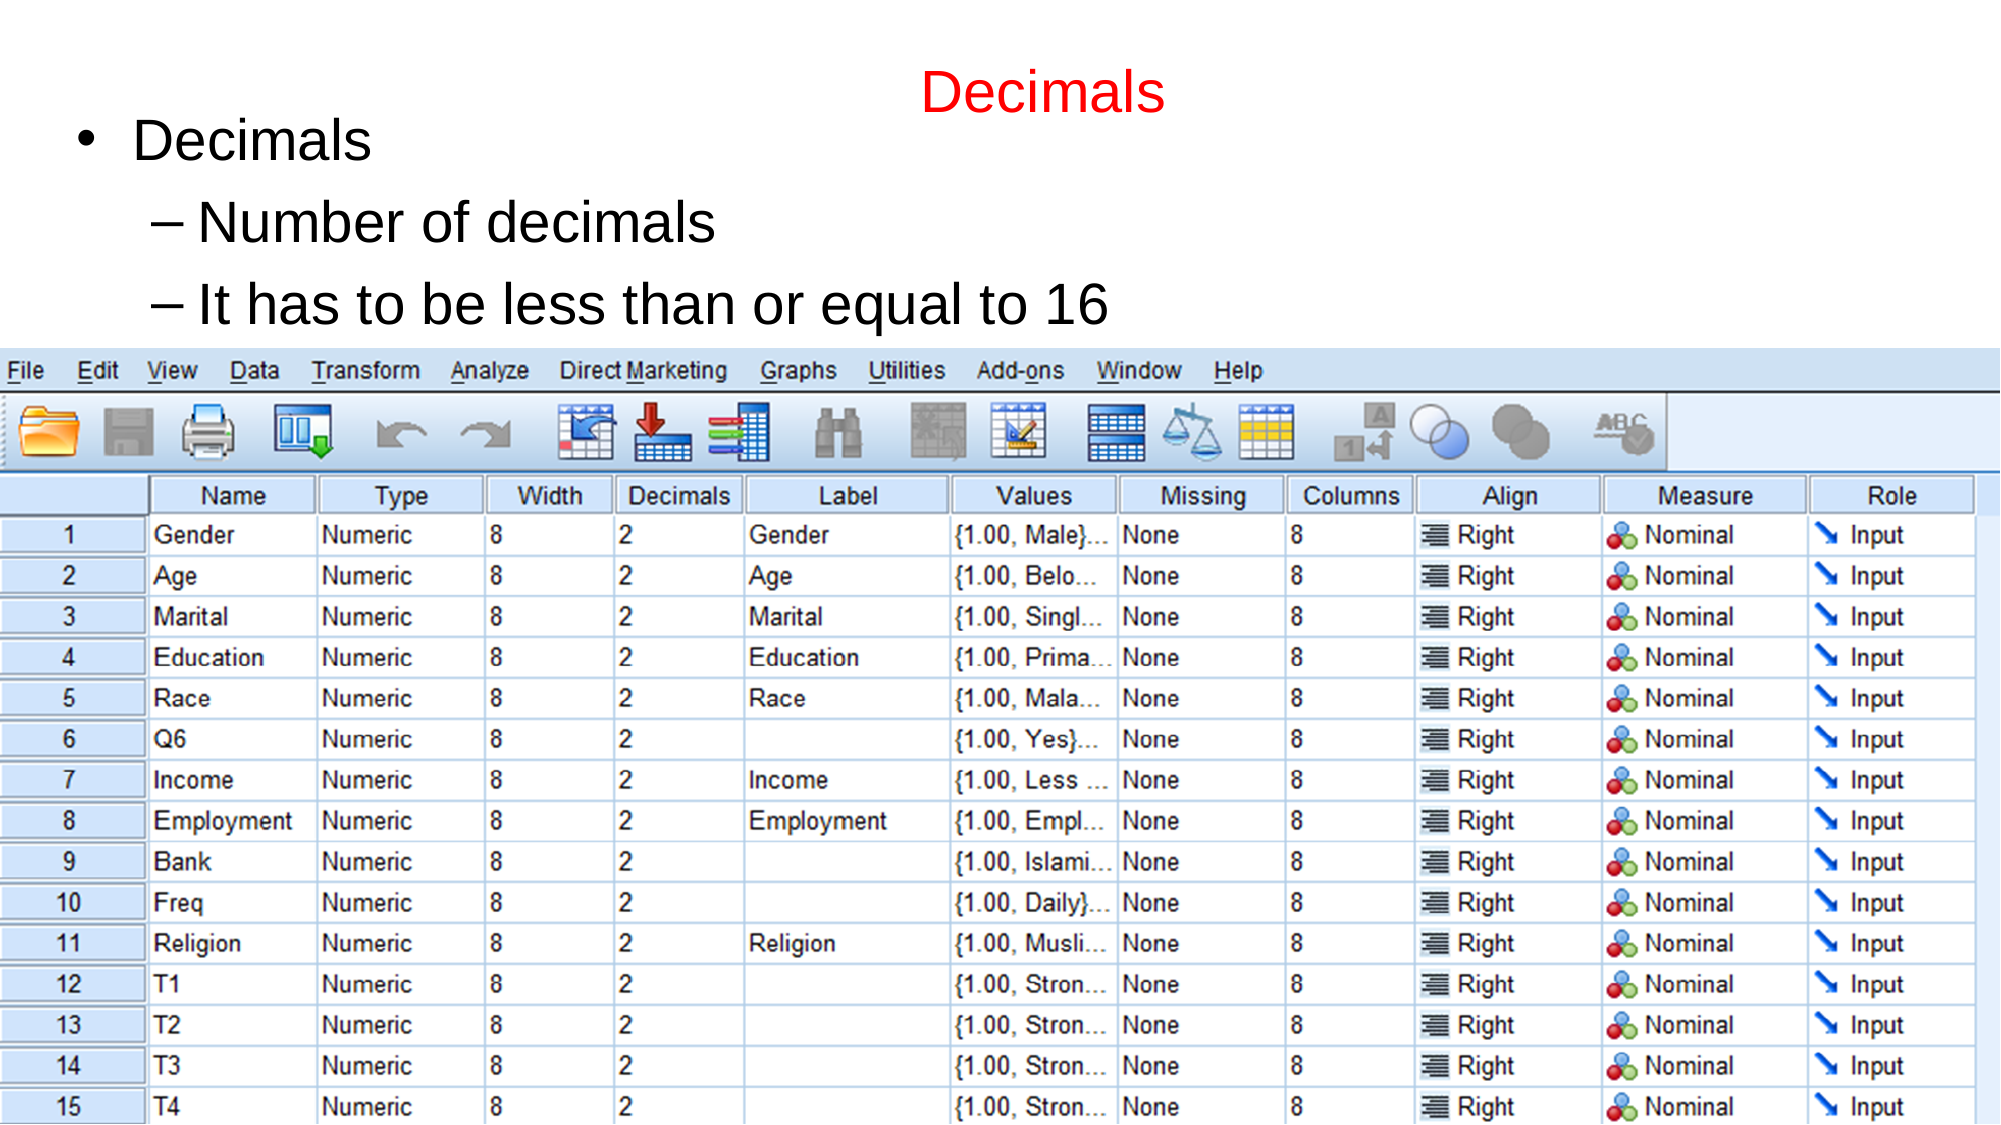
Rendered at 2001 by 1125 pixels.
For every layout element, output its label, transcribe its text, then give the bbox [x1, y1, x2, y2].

picture [0, 348, 2000, 1124]
list Decimals Number of decimals It has to be less than or equal to 16 [61, 95, 1312, 346]
title Decimals [412, 45, 1675, 133]
